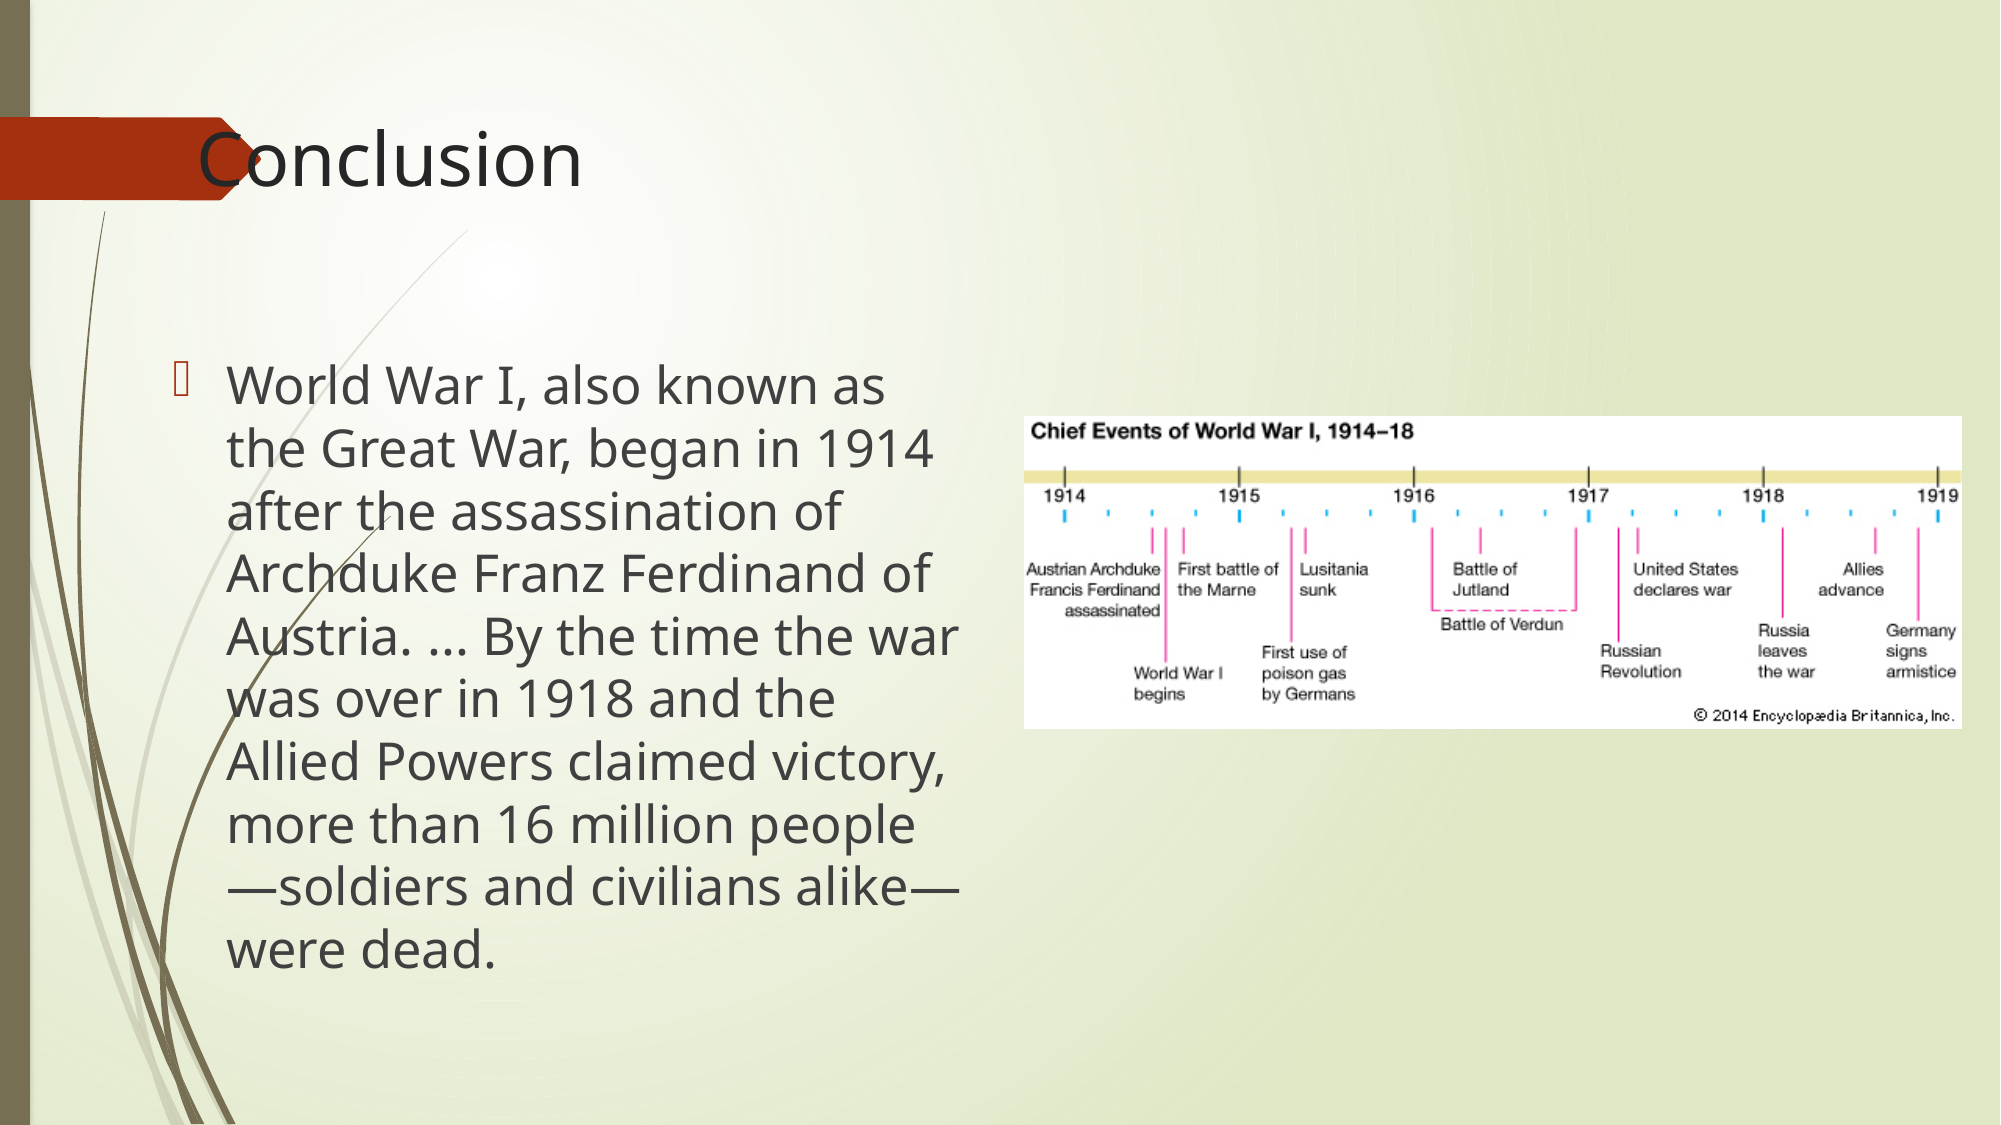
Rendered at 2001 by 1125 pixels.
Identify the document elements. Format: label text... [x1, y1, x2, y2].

title Conclusion [181, 103, 914, 276]
list World War I, also known as the Great War, began in 1914 after the assassination of Archduke Franz Ferdinand of Austria. ... By the time the war was over in 1918 and the Allied Powers claimed victory, more than 16 million people—soldiers and civilians alike—were dead. [157, 276, 980, 1003]
picture [1023, 416, 1962, 730]
